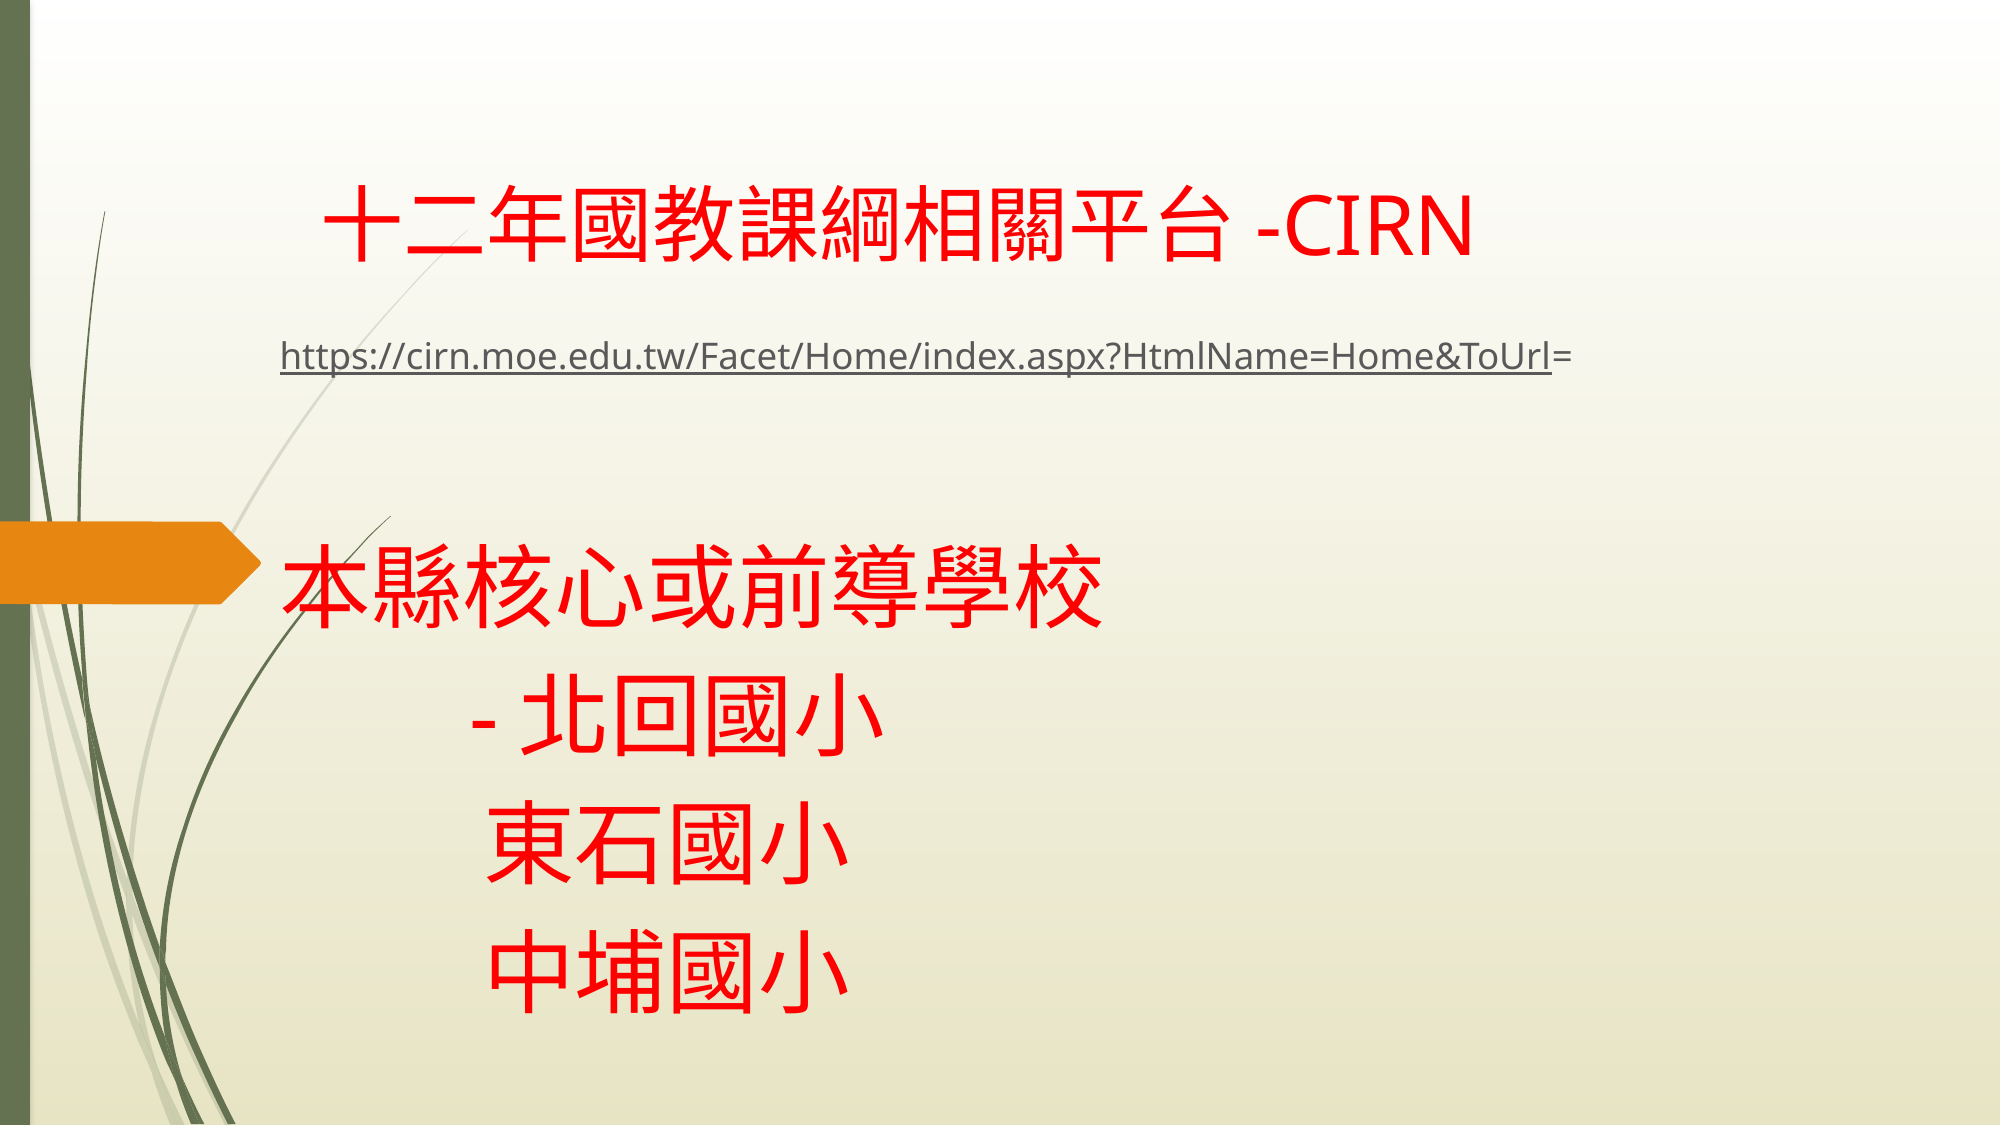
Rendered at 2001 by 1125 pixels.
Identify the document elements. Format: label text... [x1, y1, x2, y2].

list https://cirn.moe.edu.tw/Facet/Home/index.aspx?HtmlName=Home&ToUrl= 本縣核心或前導學校 -北回國小 東石國小 中埔國小 [264, 325, 1728, 1040]
title 十二年國教課綱相關平台-CIRN [305, 39, 1768, 281]
